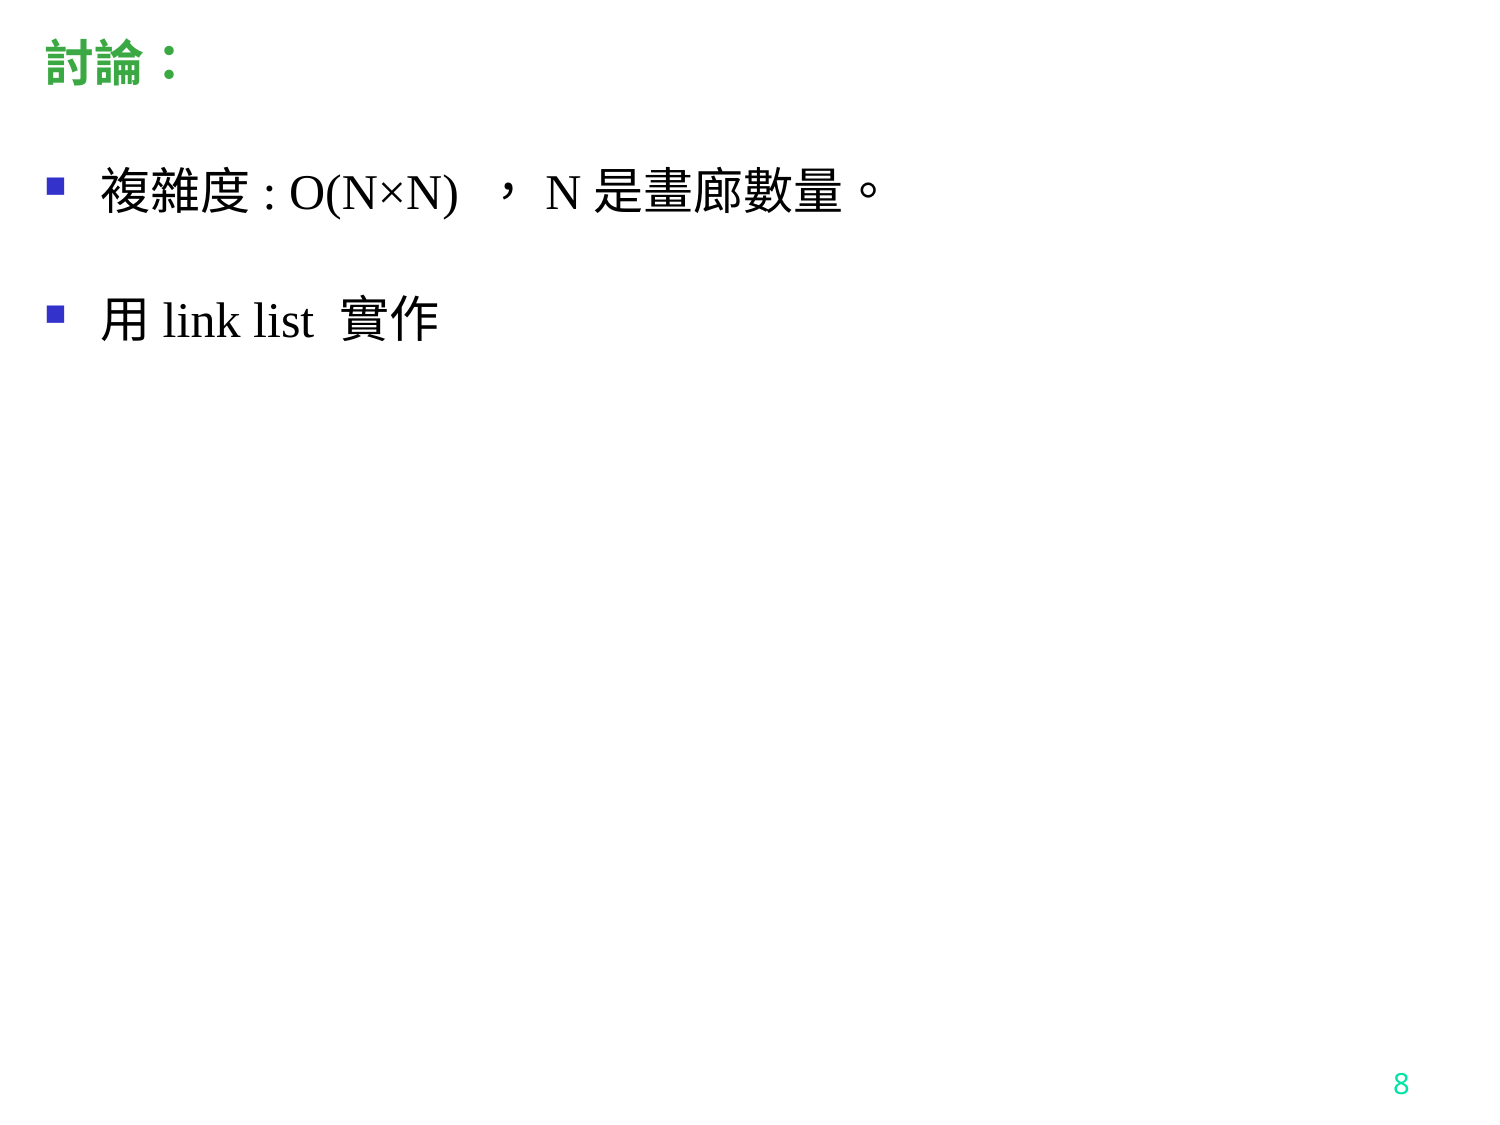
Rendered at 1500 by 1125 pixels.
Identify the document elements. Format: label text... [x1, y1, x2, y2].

slide_number 8 [1112, 1037, 1426, 1113]
list 討論： 複雜度: O(N×N) ，N是畫廊數量。 用link list 實作 [29, 30, 1500, 884]
